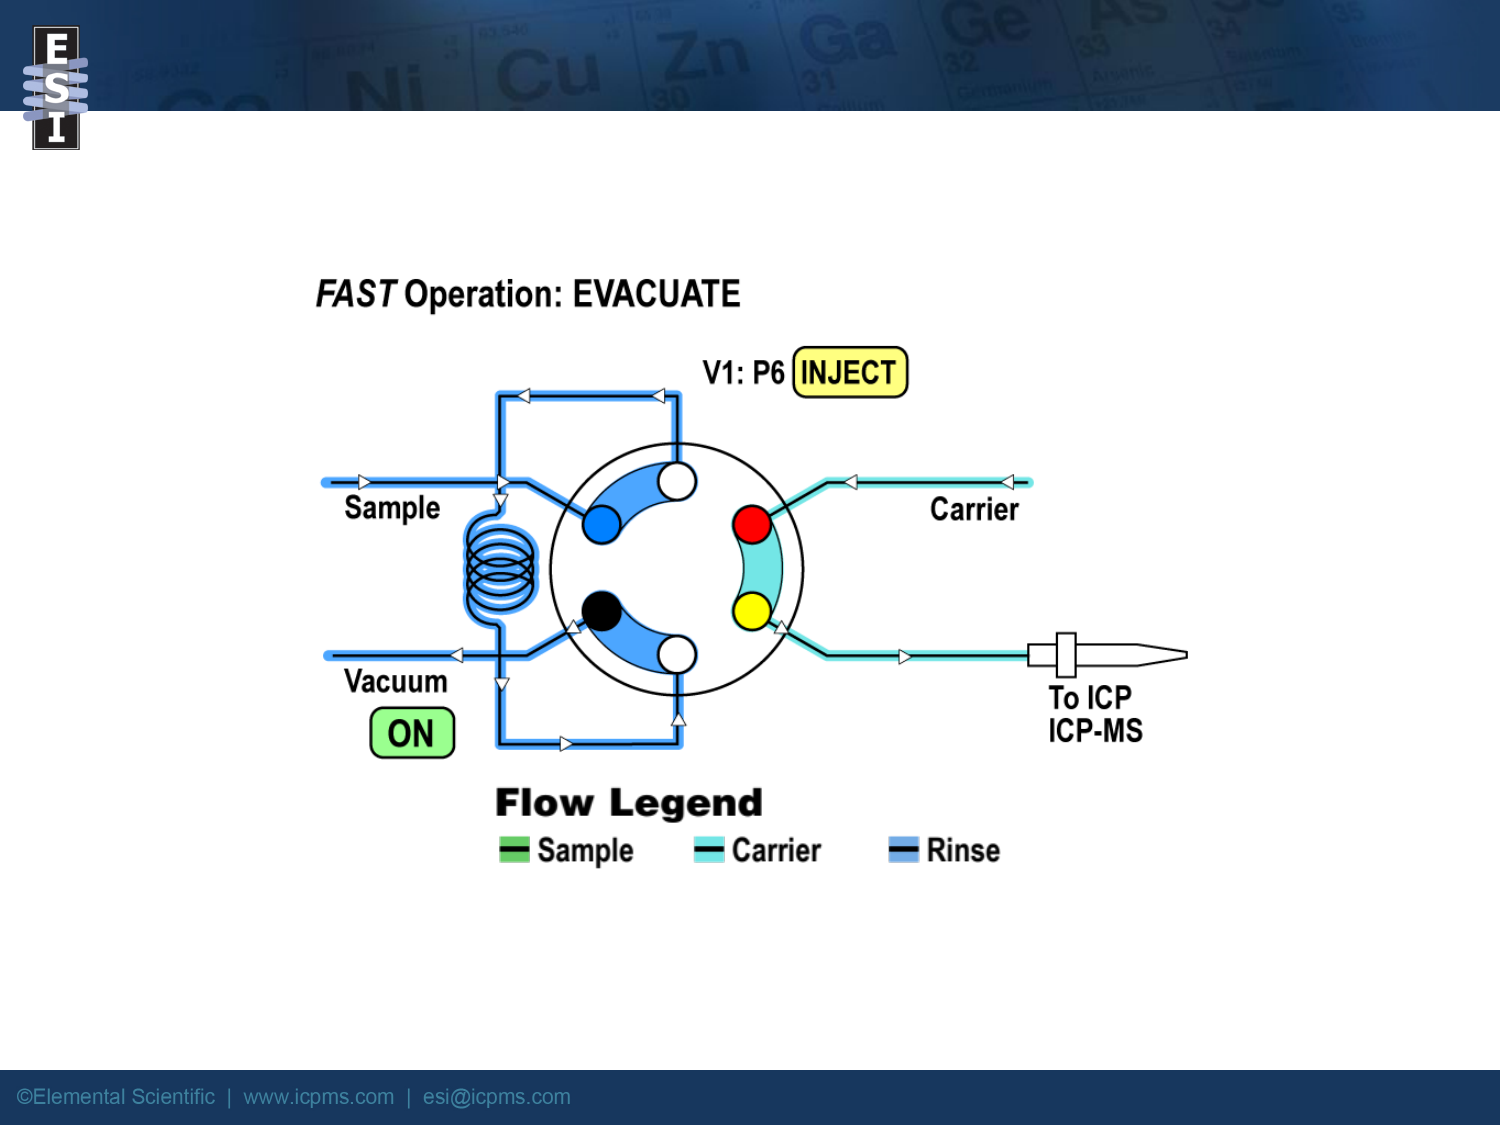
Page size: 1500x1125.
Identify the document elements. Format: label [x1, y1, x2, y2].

text_box [299, 255, 1201, 776]
picture [0, 0, 1500, 150]
picture [0, 1070, 1500, 1125]
picture [490, 774, 1010, 872]
